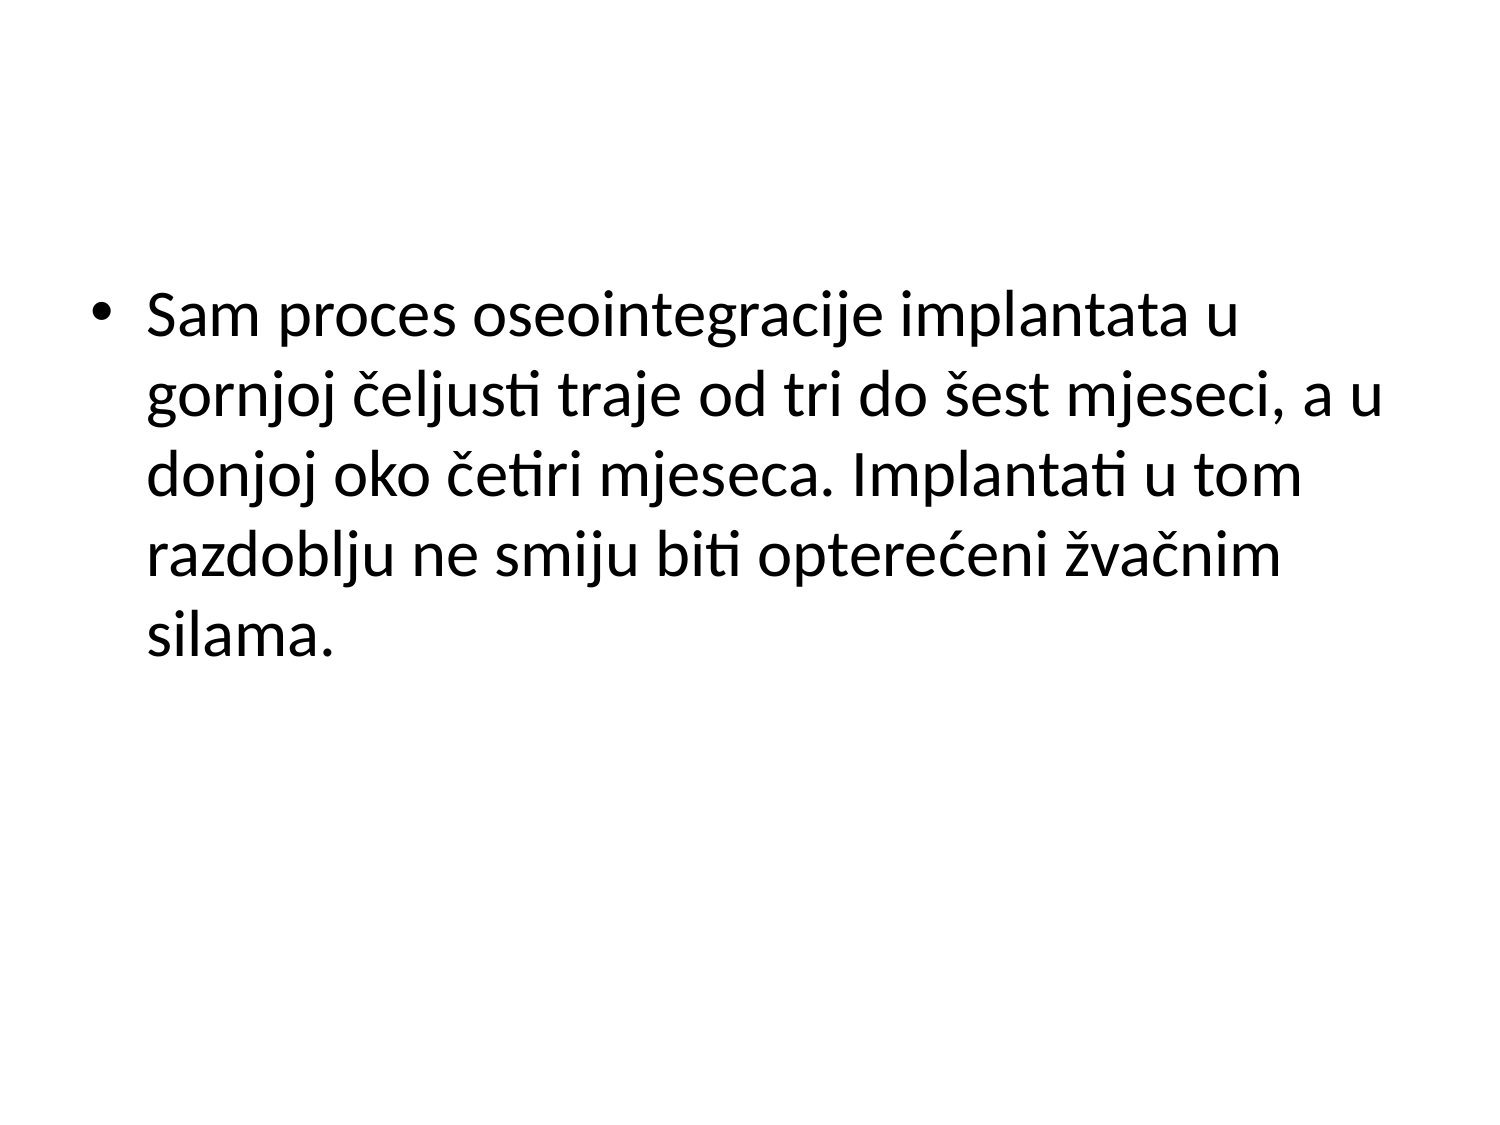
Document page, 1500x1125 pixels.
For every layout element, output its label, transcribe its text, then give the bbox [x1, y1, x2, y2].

list Sam proces oseointegracije implantata u gornjoj čeljusti traje od tri do šest mjeseci, a u donjoj oko četiri mjeseca. Implantati u tom razdoblju ne smiju biti opterećeni žvačnim silama. [75, 262, 1425, 1005]
